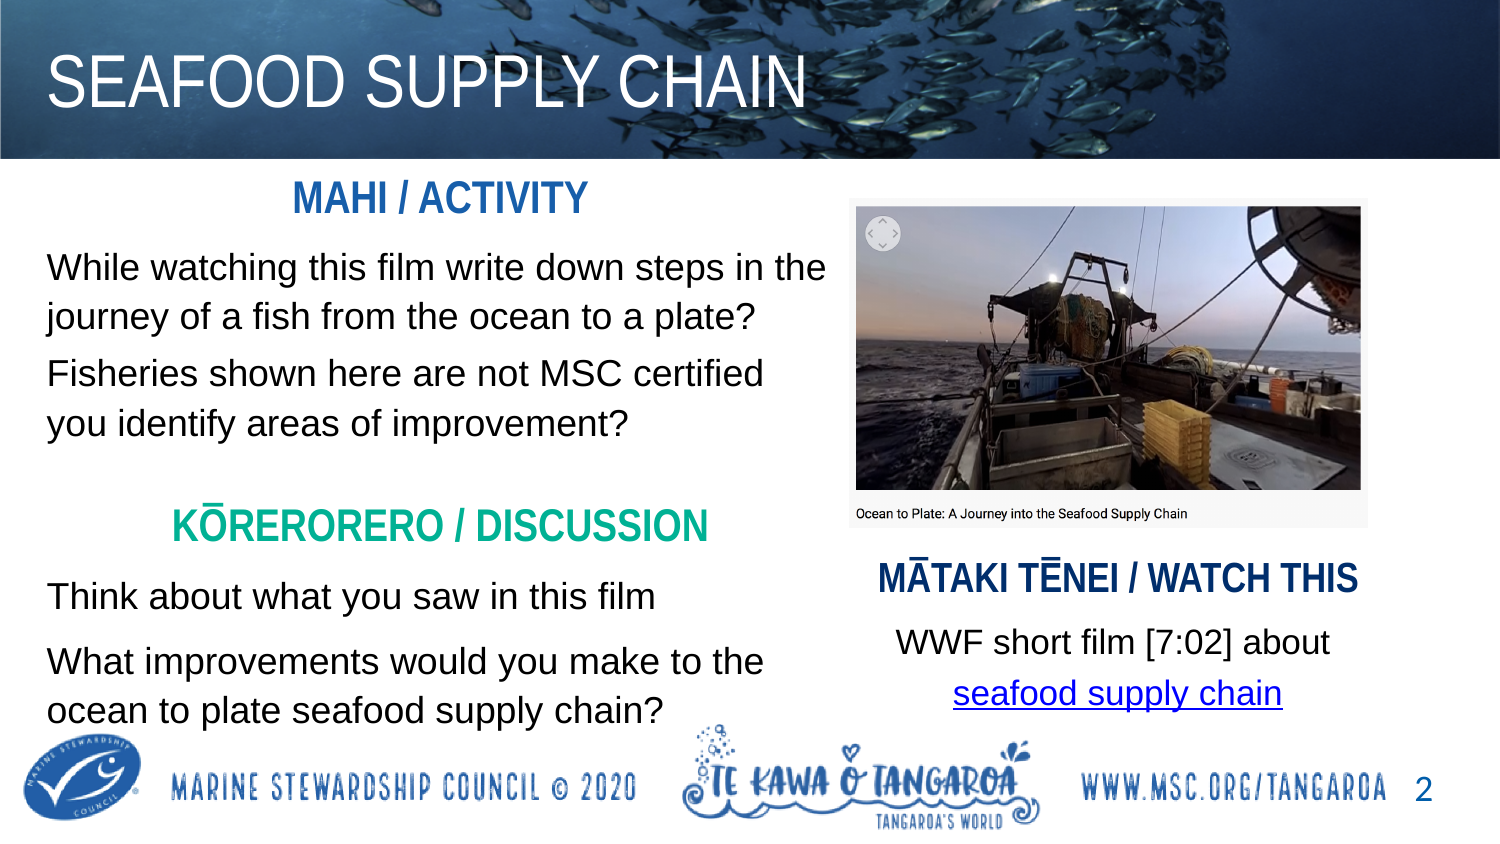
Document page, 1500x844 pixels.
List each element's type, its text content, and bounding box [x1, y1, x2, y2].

picture [0, 0, 1500, 159]
picture [848, 198, 1368, 529]
text_box MĀTAKI TĒNEI / WATCH THIS WWF short film [7:02] about seafood supply chain [850, 532, 1500, 723]
picture [0, 721, 1400, 838]
title SEAFOOD SUPPLY CHAIN [31, 15, 1425, 140]
text_box MAHI / ACTIVITY While watching this film write down steps in the journey of a fish from the ocean to a plate? Fisheries shown here are not MSC certified you identify areas of improvement? KŌRERORERO / DISCUSSION Think about what you saw in this film What improvements would you make to the ocean to plate seafood supply chain? [31, 154, 850, 744]
